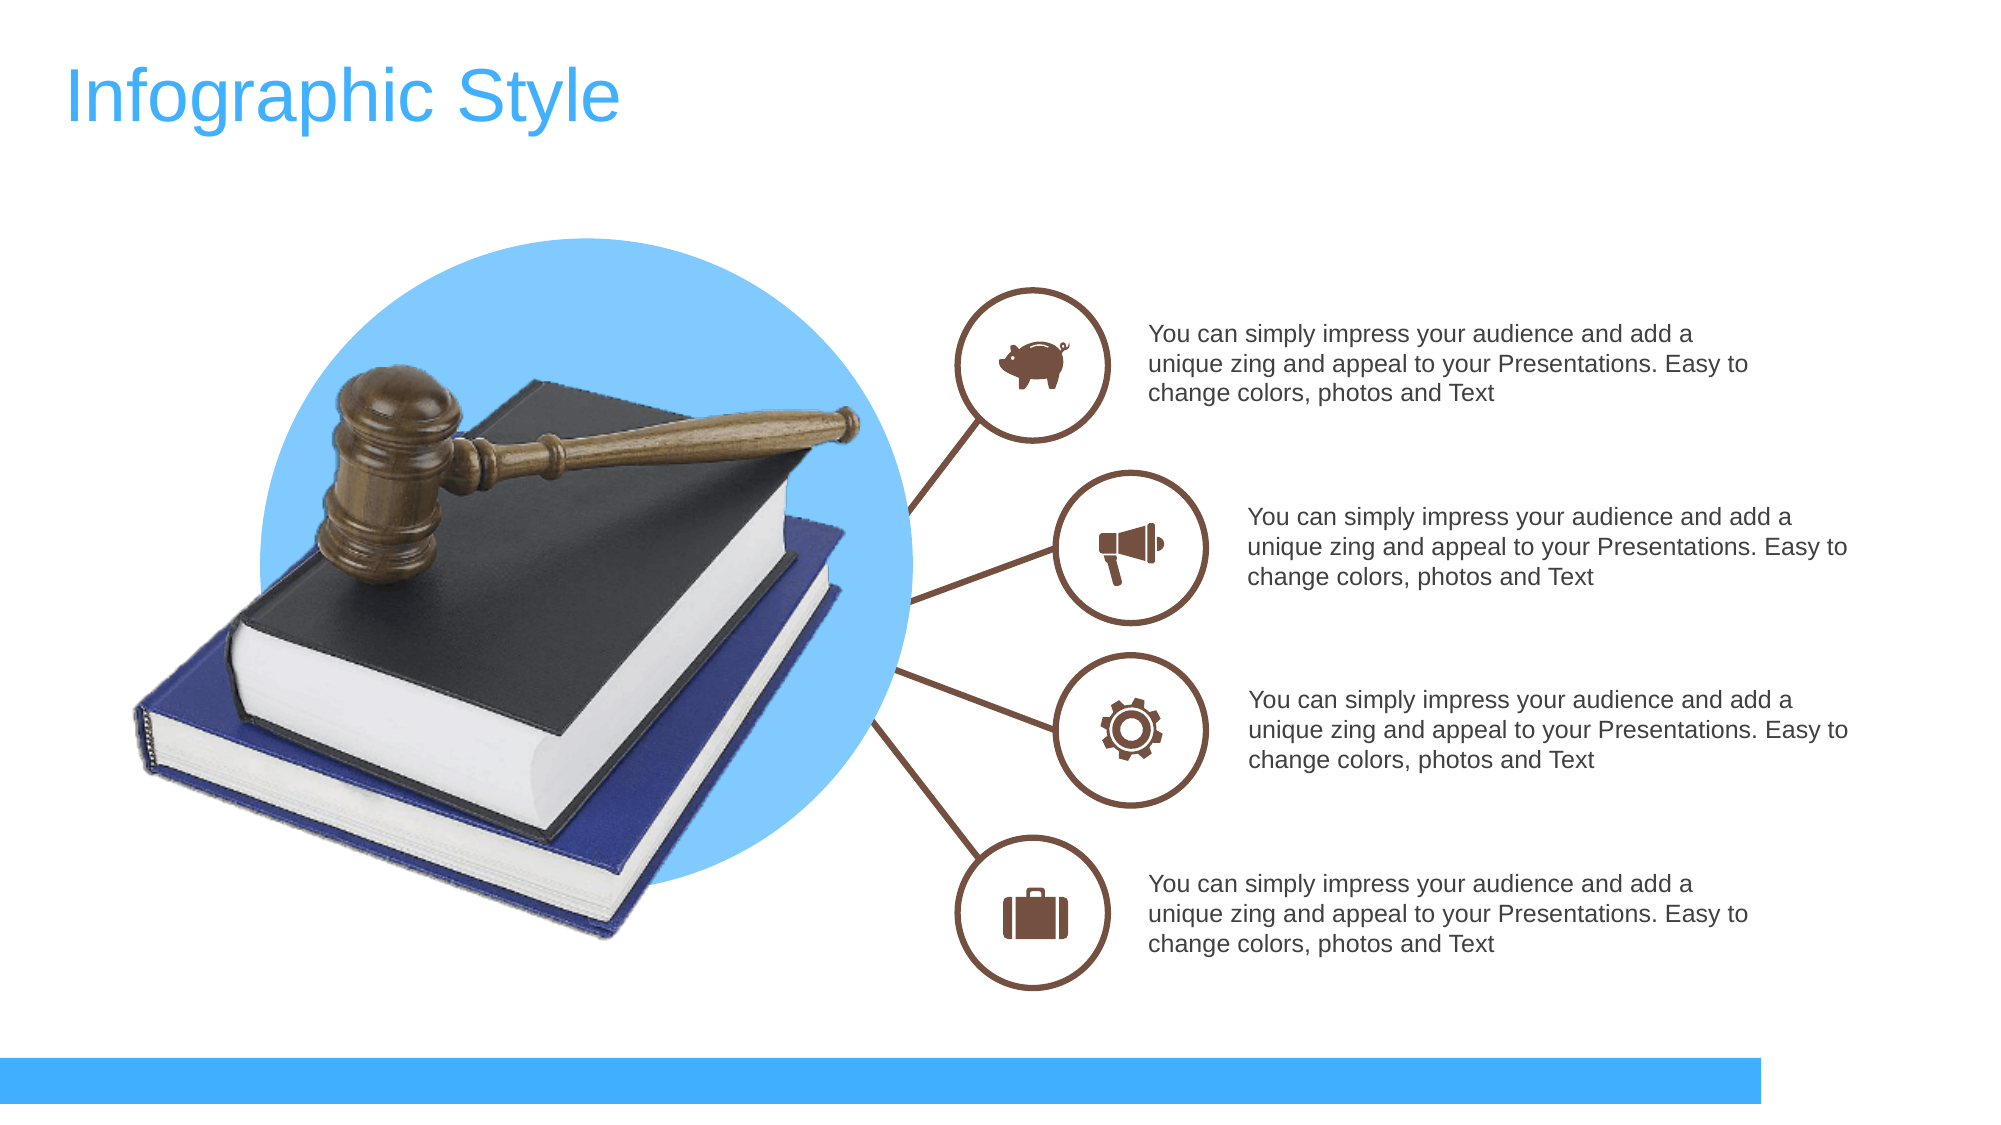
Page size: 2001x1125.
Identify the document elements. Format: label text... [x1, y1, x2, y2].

text_box [1054, 654, 1207, 807]
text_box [888, 638, 980, 860]
text_box [1002, 886, 1057, 941]
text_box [888, 418, 980, 638]
picture [109, 338, 888, 966]
text_box [956, 289, 1109, 442]
text_box [350, 237, 823, 338]
text_box [956, 836, 1109, 990]
text_box [1098, 522, 1166, 588]
text_box [1058, 895, 1070, 941]
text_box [980, 547, 1056, 638]
text_box [997, 340, 1071, 391]
text_box [1054, 471, 1207, 625]
text_box Infographic Style [49, 49, 1948, 169]
text_box You can simply impress your audience and add a unique zing and appeal to your Presentations. Easy to change colors, photos and Text [1233, 676, 1869, 782]
text_box [1099, 696, 1164, 763]
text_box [980, 639, 1056, 731]
text_box You can simply impress your audience and add a unique zing and appeal to your Presentations. Easy to change colors, photos and Text [1232, 493, 1868, 598]
text_box You can simply impress your audience and add a unique zing and appeal to your Presentations. Easy to change colors, photos and Text [1133, 309, 1769, 415]
text_box You can simply impress your audience and add a unique zing and appeal to your Presentations. Easy to change colors, photos and Text [1133, 859, 1769, 965]
